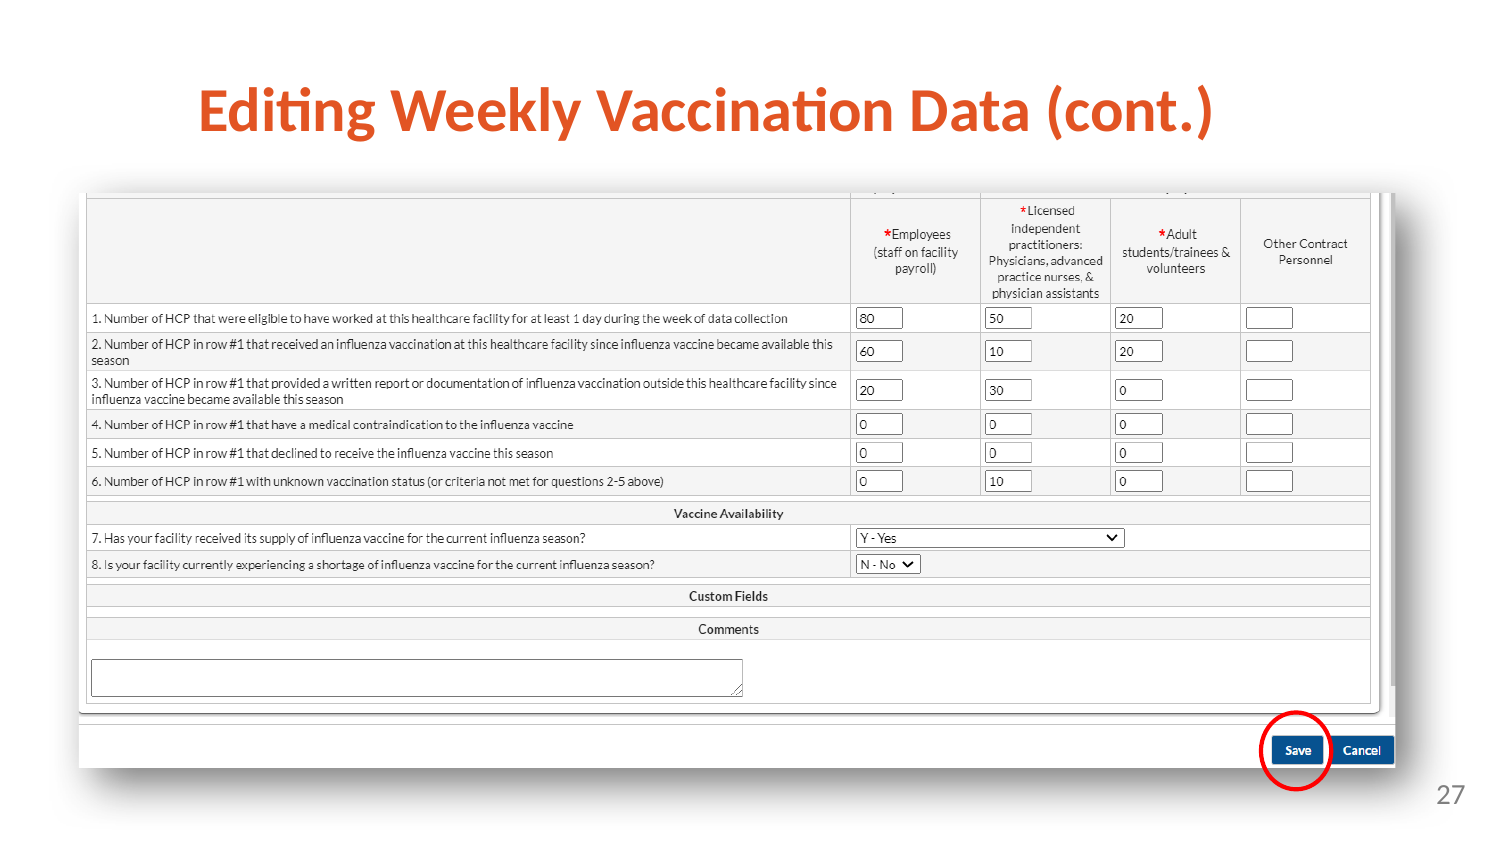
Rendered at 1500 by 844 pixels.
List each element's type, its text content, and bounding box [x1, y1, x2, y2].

picture [78, 192, 1396, 769]
text_box [1266, 776, 1326, 792]
text_box 27 [1421, 767, 1492, 818]
title Editing Weekly Vaccination Data (cont.) [138, 54, 1362, 152]
